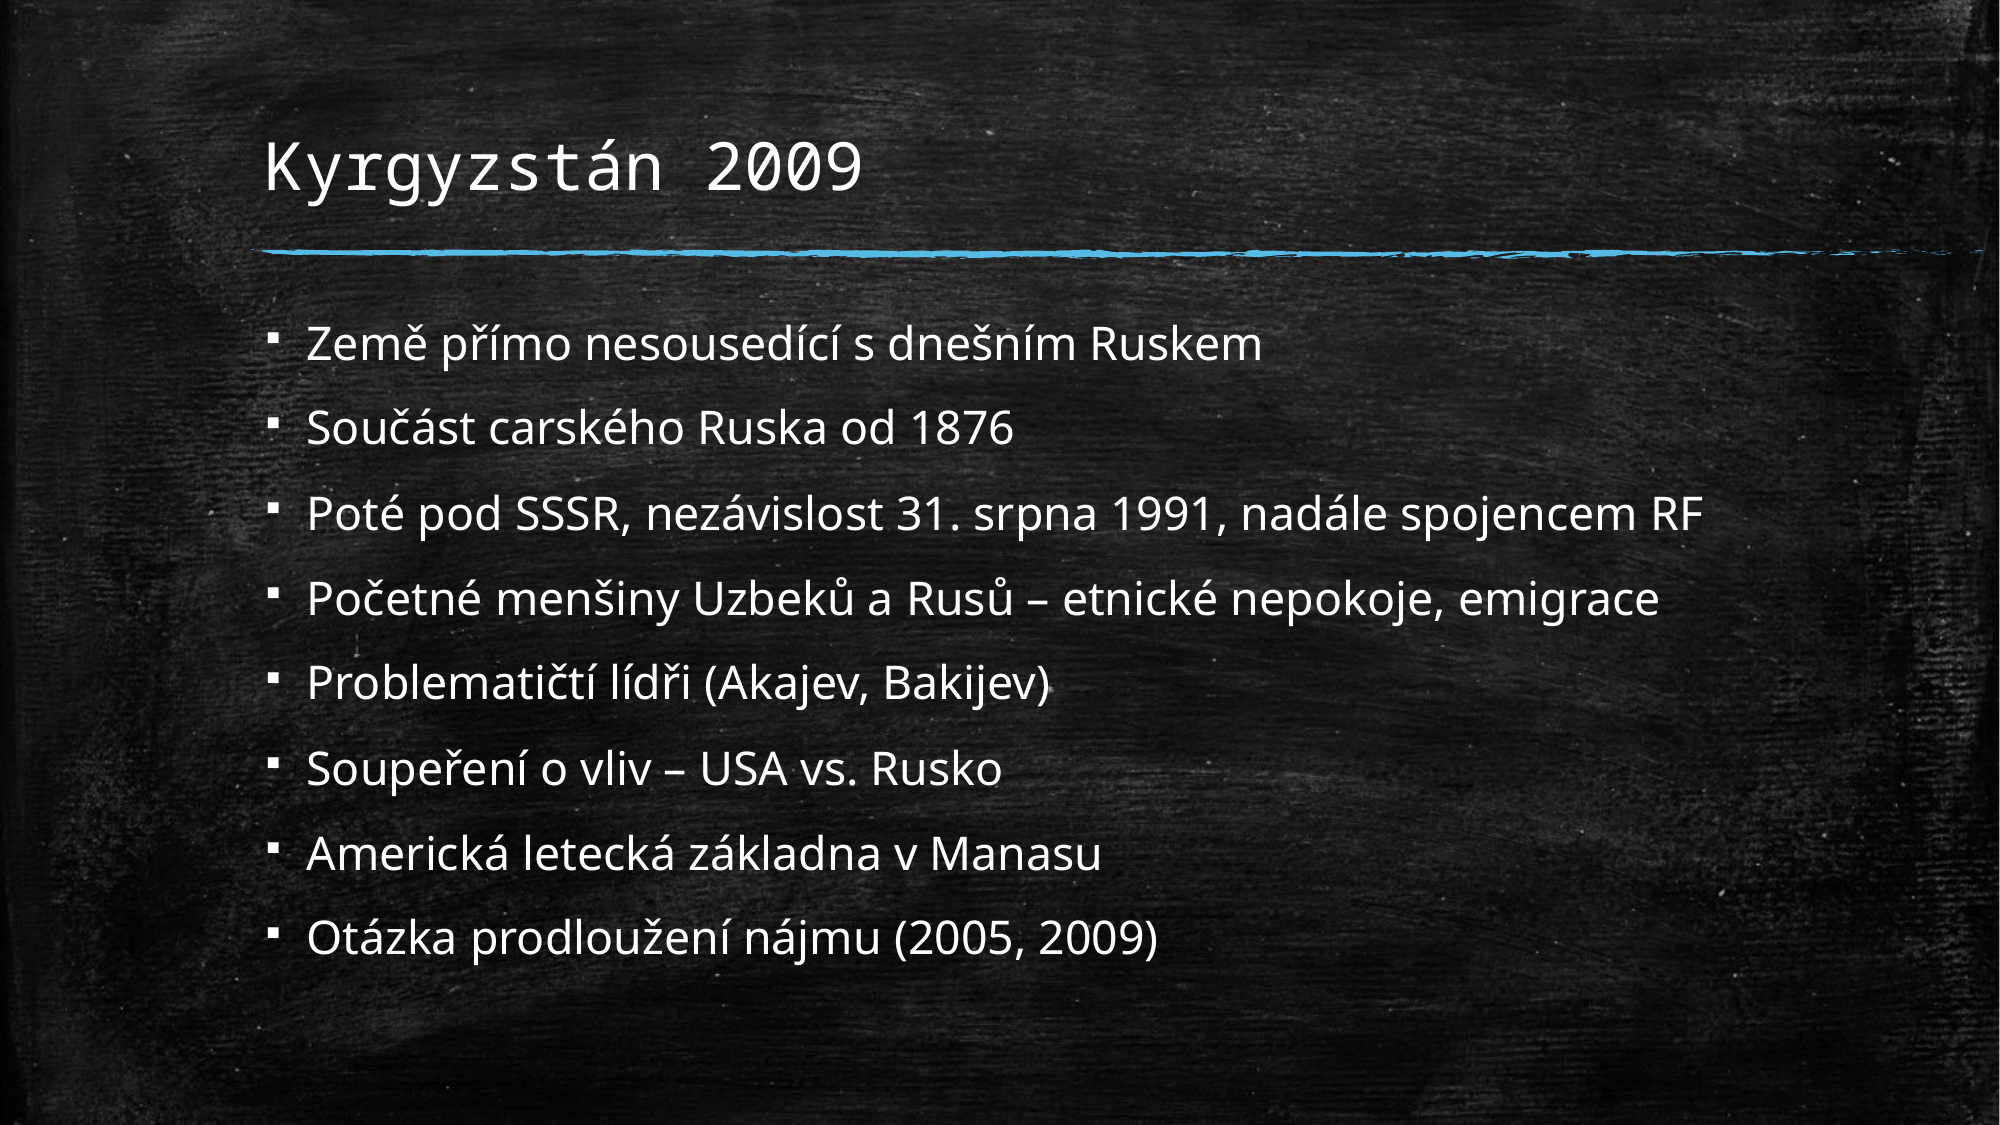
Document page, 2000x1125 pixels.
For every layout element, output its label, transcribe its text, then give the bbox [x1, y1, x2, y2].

list Země přímo nesousedící s dnešním Ruskem Součást carského Ruska od 1876 Poté pod SSSR, nezávislost 31. srpna 1991, nadále spojencem RF Početné menšiny Uzbeků a Rusů – etnické nepokoje, emigrace Problematičtí lídři (Akajev, Bakijev) Soupeření o vliv – USA vs. Rusko Americká letecká základna v Manasu Otázka prodloužení nájmu (2005, 2009) [249, 312, 1750, 1013]
title Kyrgyzstán 2009 [249, 45, 1750, 213]
